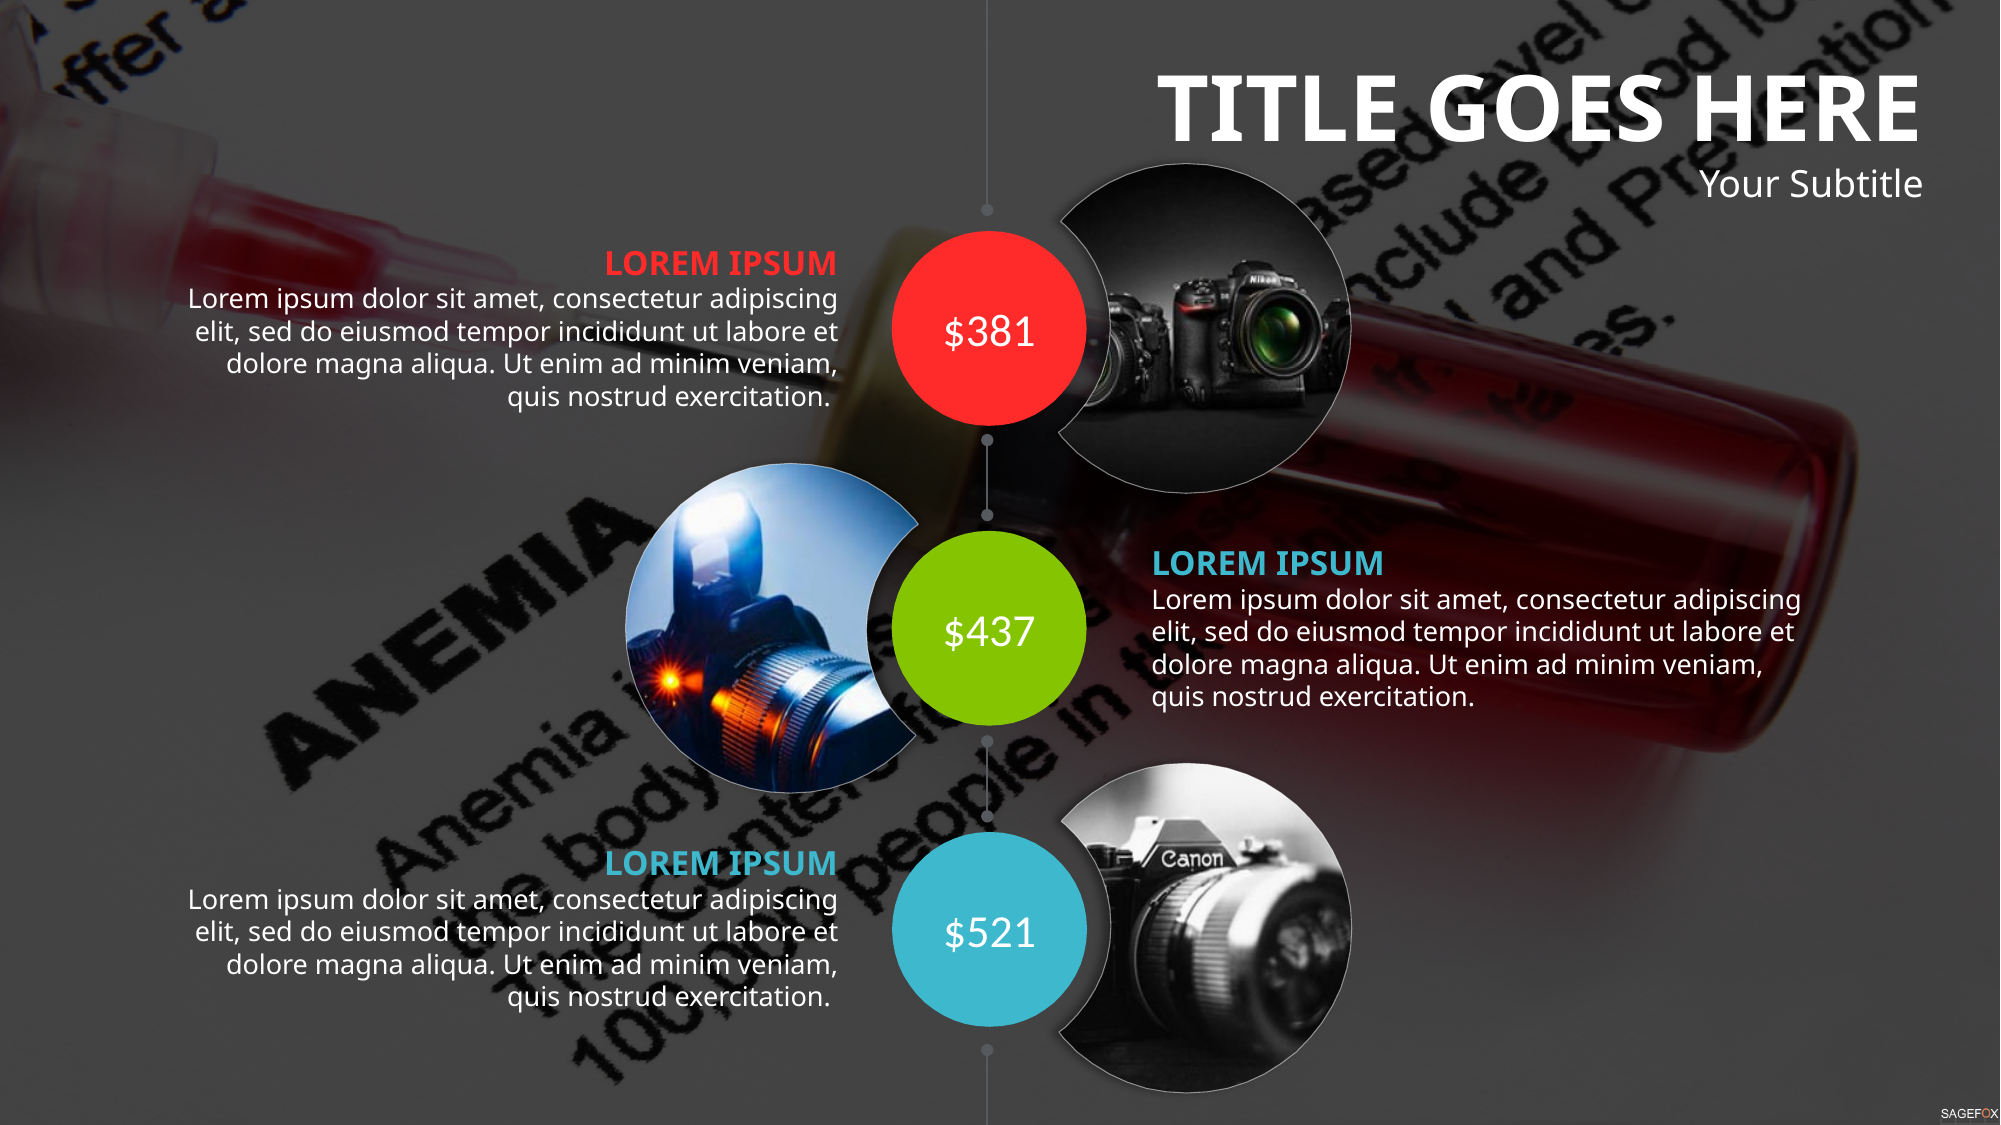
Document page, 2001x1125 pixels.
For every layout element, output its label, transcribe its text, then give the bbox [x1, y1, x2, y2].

text_box LOREM IPSUM Lorem ipsum dolor sit amet, consectetur adipiscing elit, sed do eiusmod tempor incididunt ut labore et dolore magna aliqua. Ut enim ad minim veniam, quis nostrud exercitation. [163, 236, 848, 417]
text_box $521 [892, 831, 1088, 1027]
text_box $437 [891, 530, 1087, 726]
text_box [625, 463, 919, 794]
picture [0, 0, 2001, 1125]
text_box $381 [891, 231, 1087, 426]
text_box [1058, 212, 1352, 494]
text_box LOREM IPSUM Lorem ipsum dolor sit amet, consectetur adipiscing elit, sed do eiusmod tempor incididunt ut labore et dolore magna aliqua. Ut enim ad minim veniam, quis nostrud exercitation. [163, 837, 848, 1017]
text_box LOREM IPSUM Lorem ipsum dolor sit amet, consectetur adipiscing elit, sed do eiusmod tempor incididunt ut labore et dolore magna aliqua. Ut enim ad minim veniam, quis nostrud exercitation. [1141, 537, 1826, 718]
text_box TITLE GOES HERE Your Subtitle [1035, 42, 1939, 212]
text_box [1058, 763, 1352, 1093]
